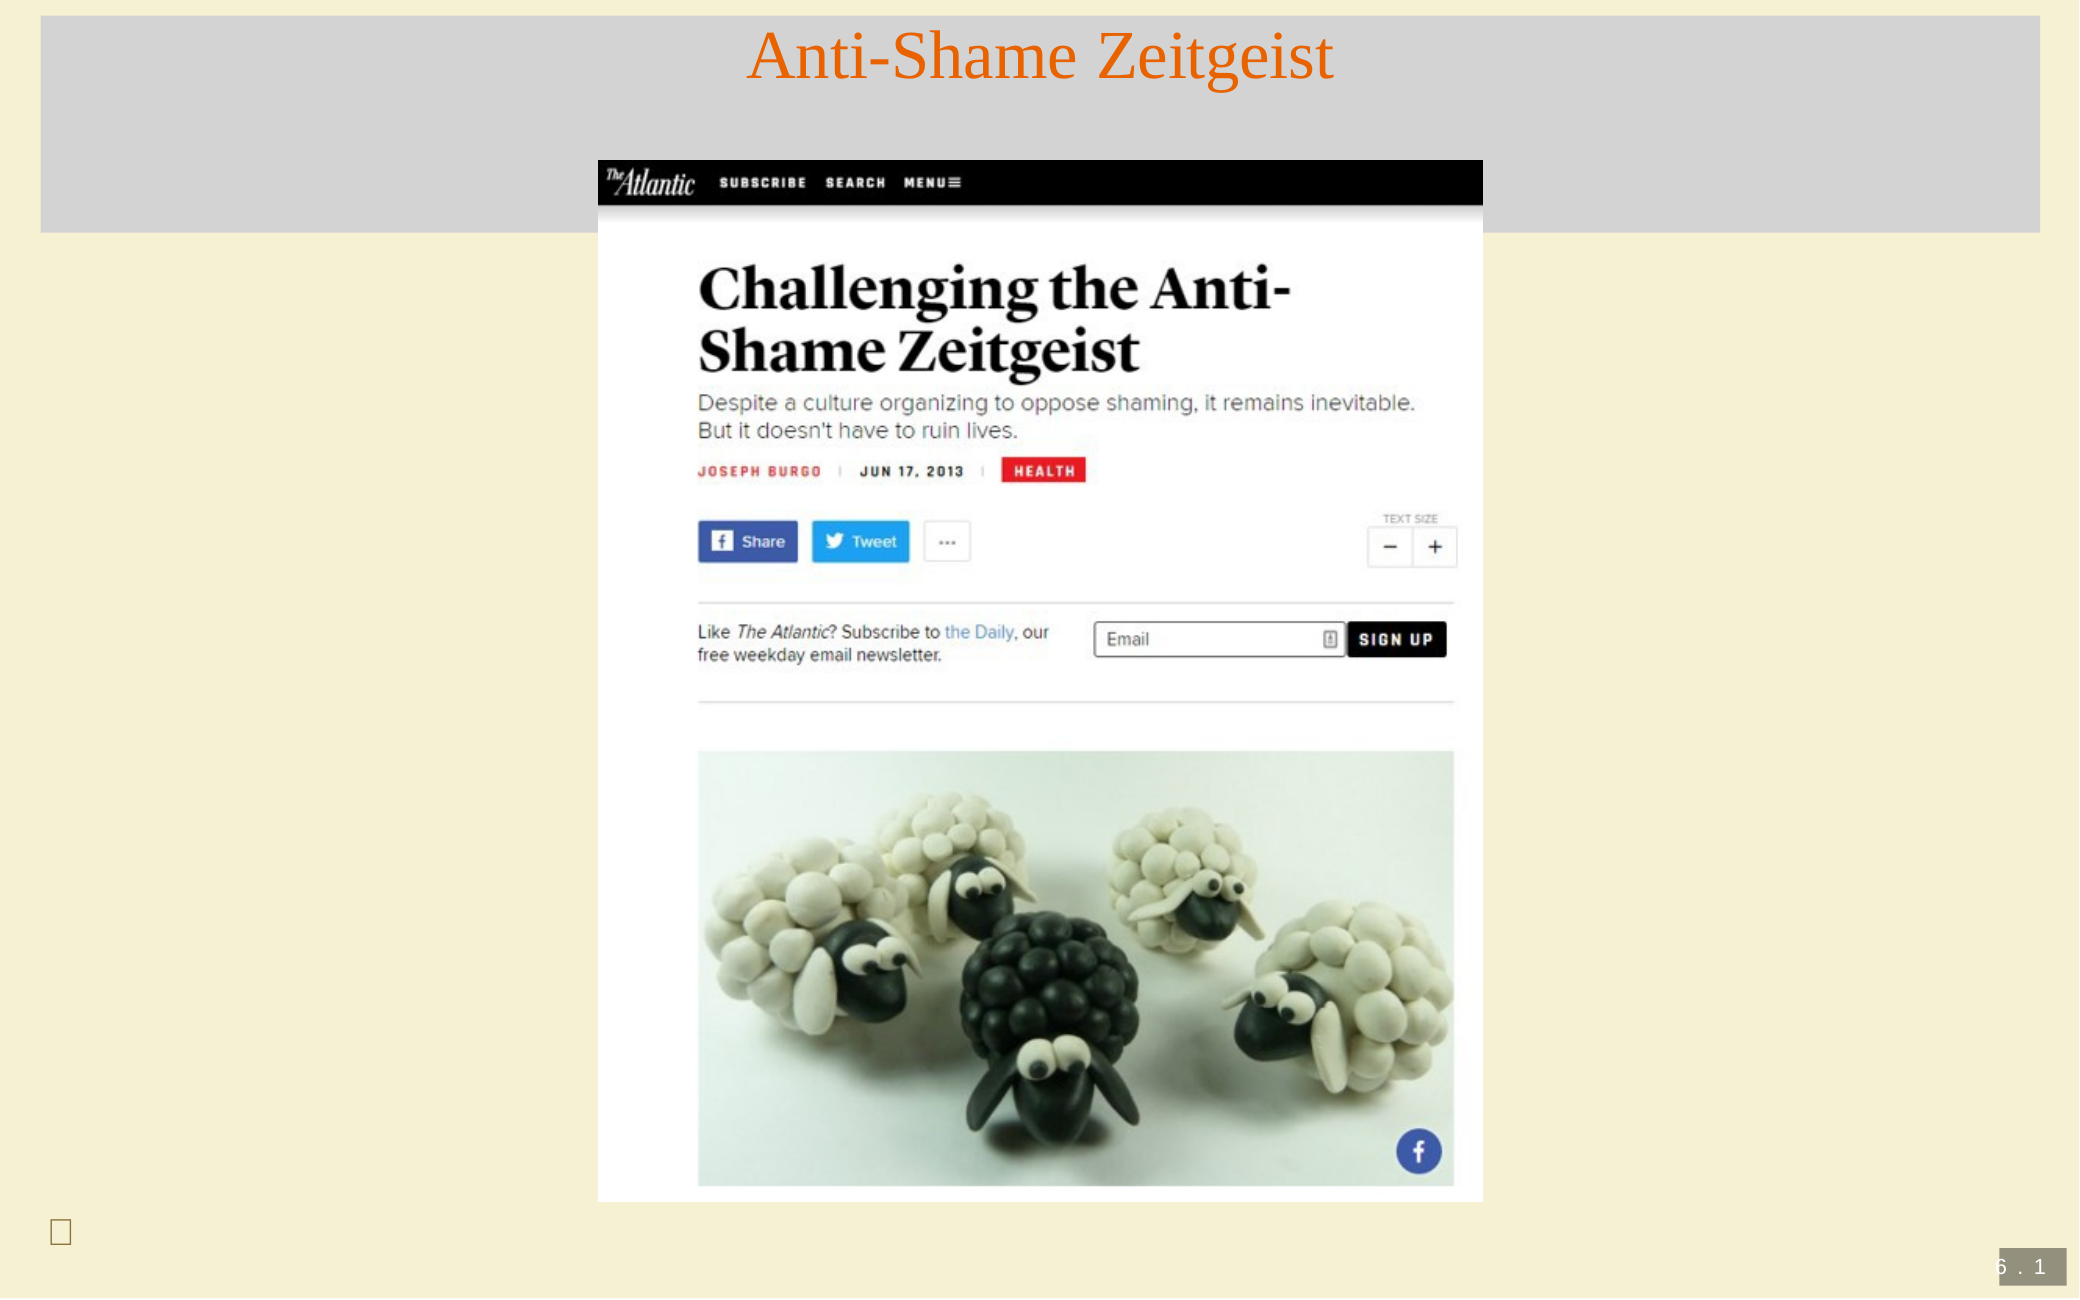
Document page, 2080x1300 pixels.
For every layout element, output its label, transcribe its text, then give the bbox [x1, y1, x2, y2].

slide_number 6 . 1 [1988, 1252, 2068, 1300]
text_box  [44, 1211, 82, 1254]
title Anti-Shame Zeitgeist [40, 15, 2041, 233]
picture [597, 160, 1483, 1202]
text_box [1999, 1248, 2067, 1252]
